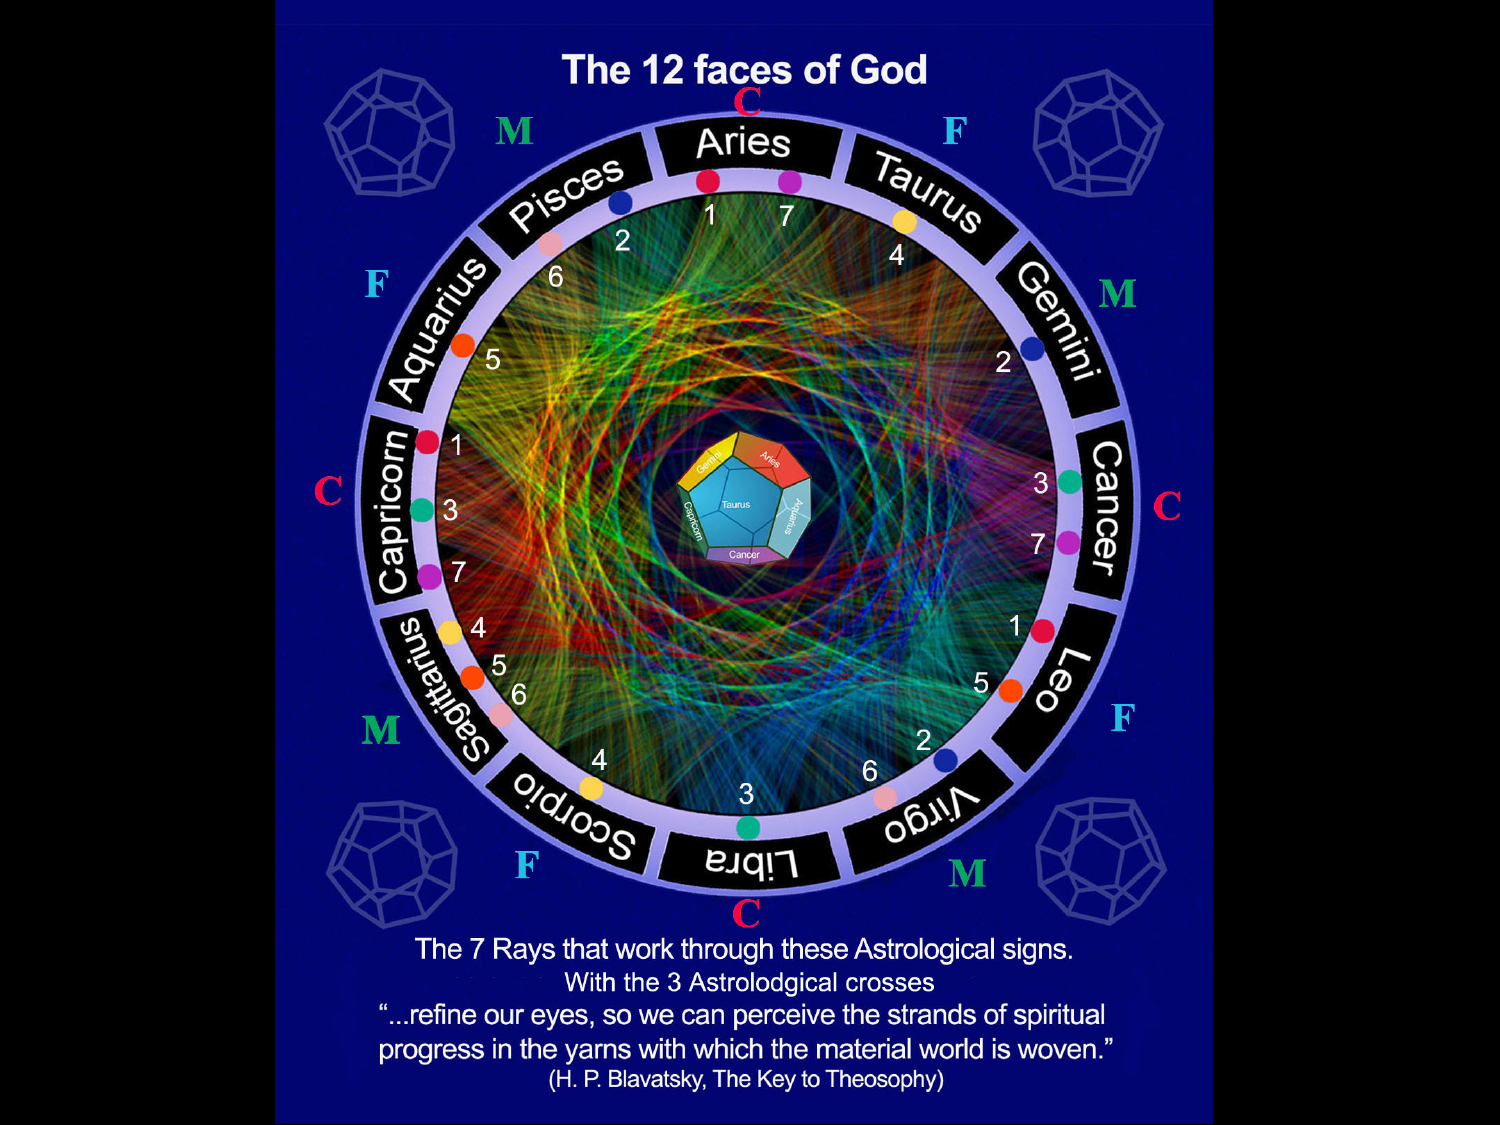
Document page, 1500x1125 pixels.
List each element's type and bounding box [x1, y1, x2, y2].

picture [274, 0, 1213, 1124]
